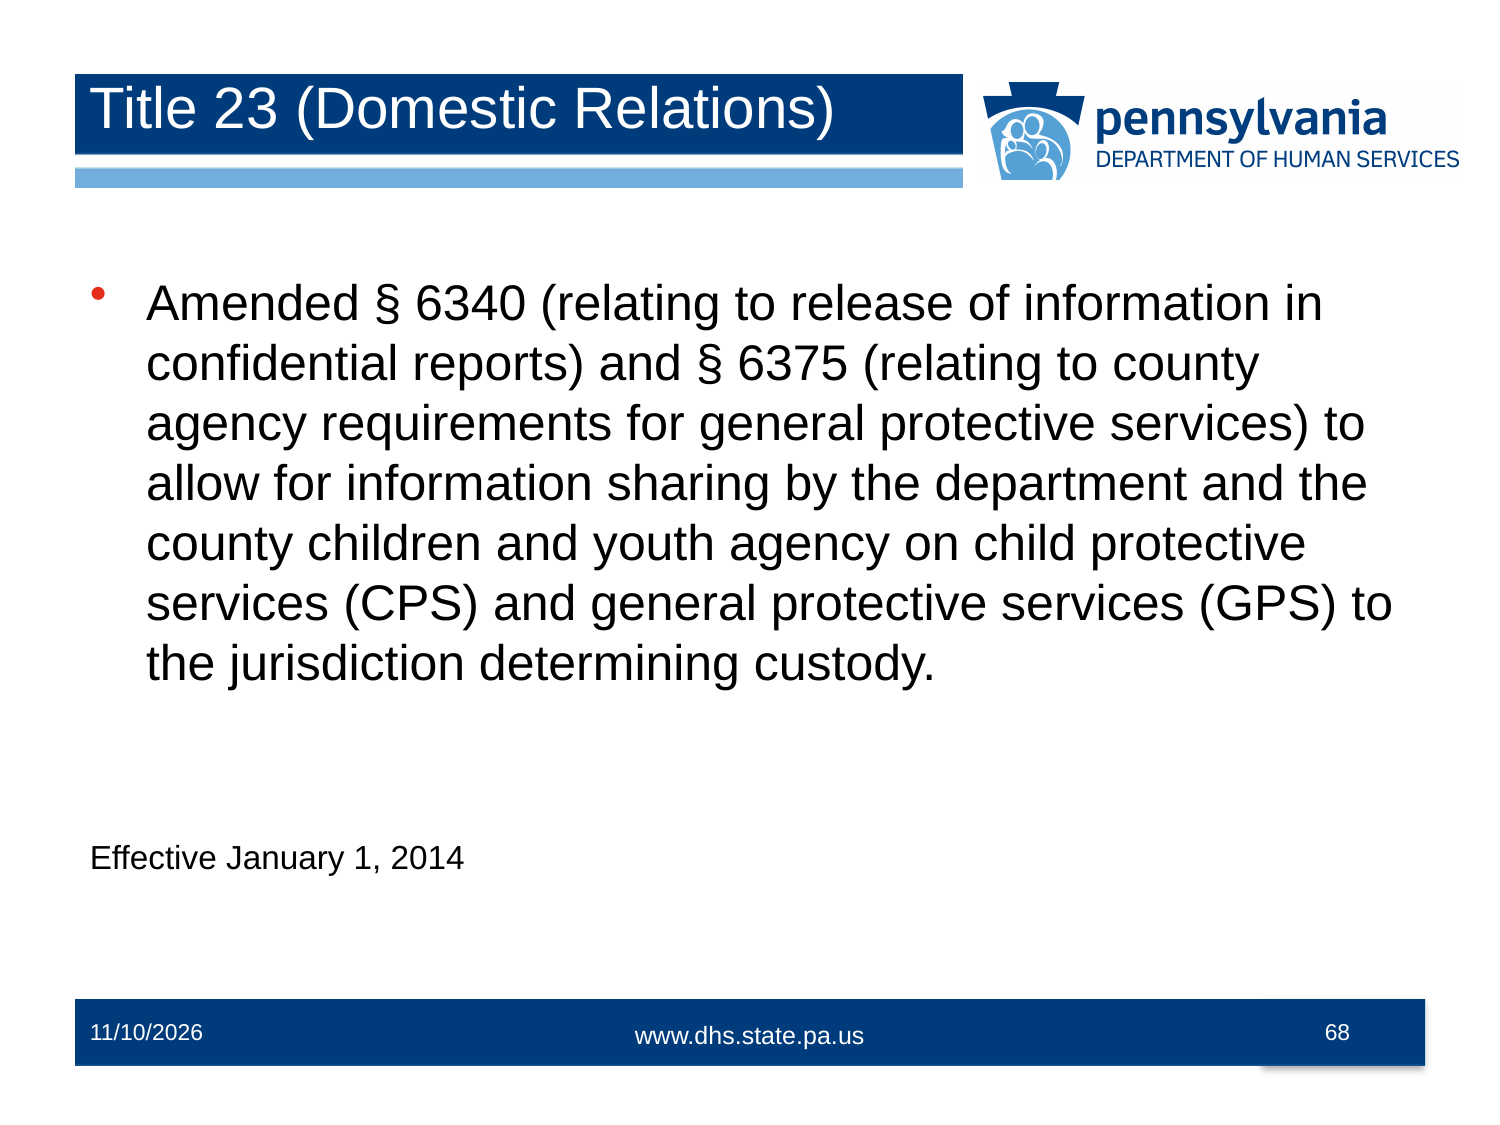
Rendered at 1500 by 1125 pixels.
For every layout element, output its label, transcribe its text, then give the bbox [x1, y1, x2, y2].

picture [75, 999, 1425, 1066]
list Amended § 6340 (relating to release of information in confidential reports) and § 6375 (relating to county agency requirements for general protective services) to allow for information sharing by the department and the county children and youth agency on child protective services (CPS) and general protective services (GPS) to the jurisdiction determining custody. Effective January 1, 2014 [75, 262, 1413, 913]
picture [75, 138, 963, 188]
title Title 23 (Domestic Relations) [75, 63, 963, 138]
picture [983, 82, 1459, 180]
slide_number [75, 999, 425, 1063]
slide_number 68 [1250, 999, 1425, 1063]
